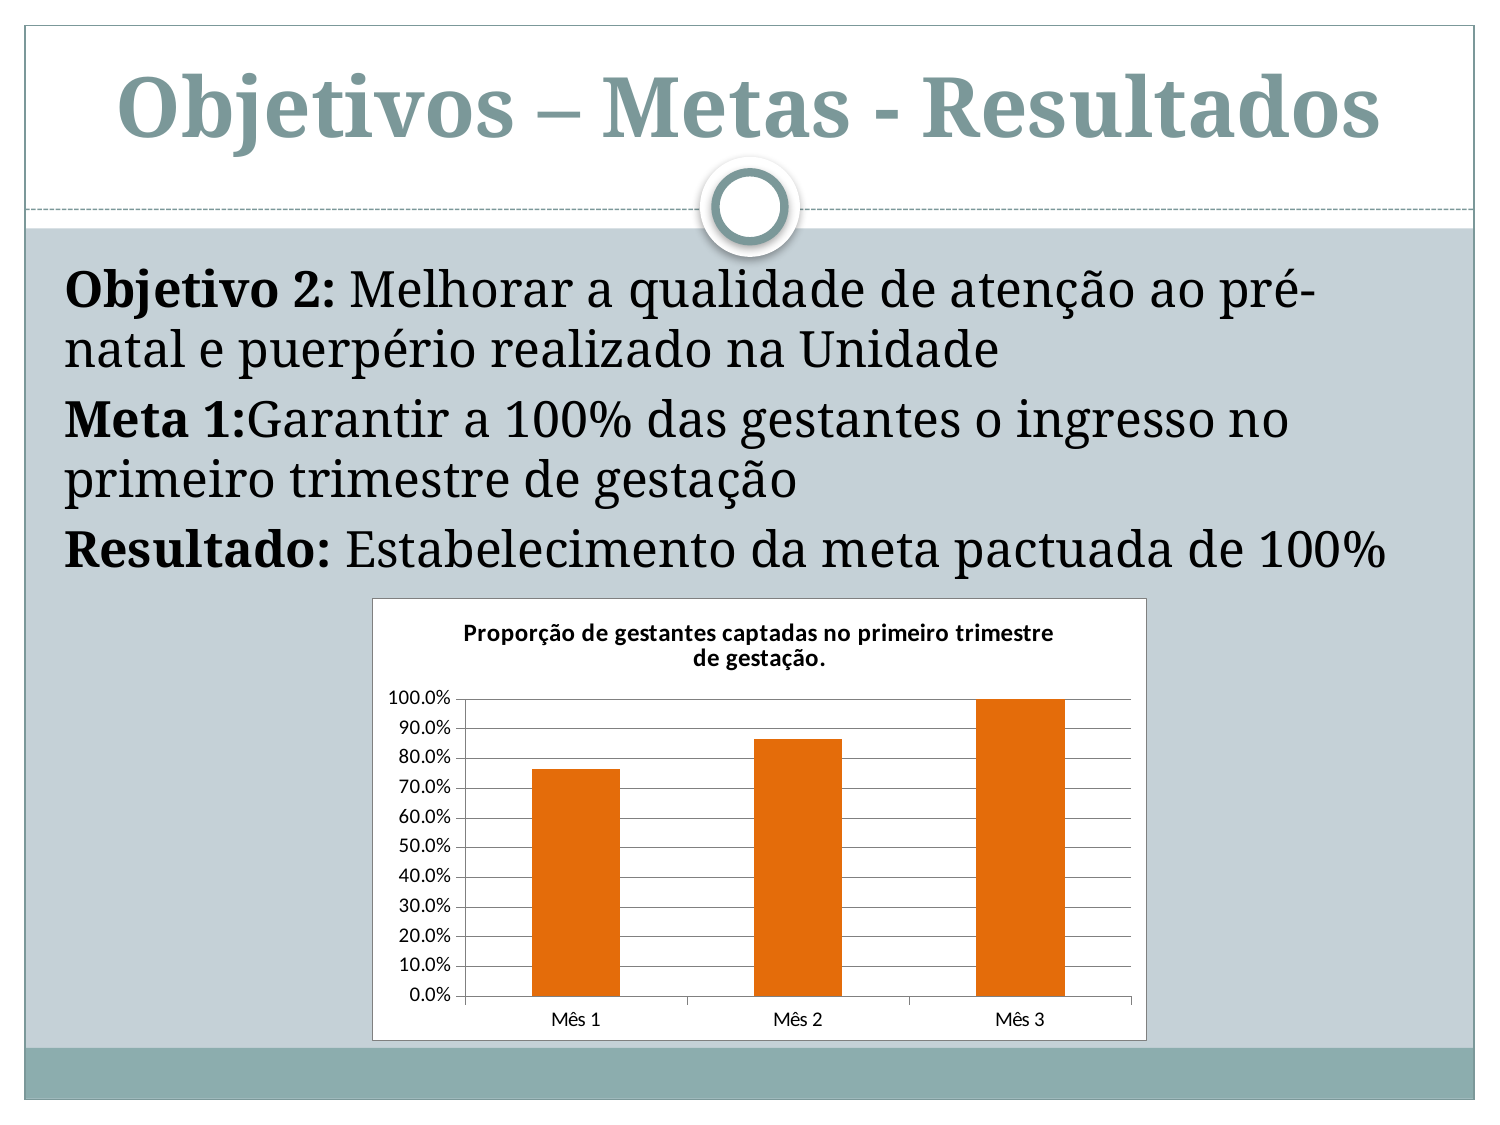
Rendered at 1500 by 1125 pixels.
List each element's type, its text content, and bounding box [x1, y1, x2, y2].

list Objetivo 2: Melhorar a qualidade de atenção ao pré-natal e puerpério realizado na Unidade Meta 1:Garantir a 100% das gestantes o ingresso no primeiro trimestre de gestação Resultado: Estabelecimento da meta pactuada de 100% [49, 250, 1445, 1106]
chart [371, 597, 1148, 1041]
title Objetivos – Metas - Resultados [49, 37, 1450, 162]
